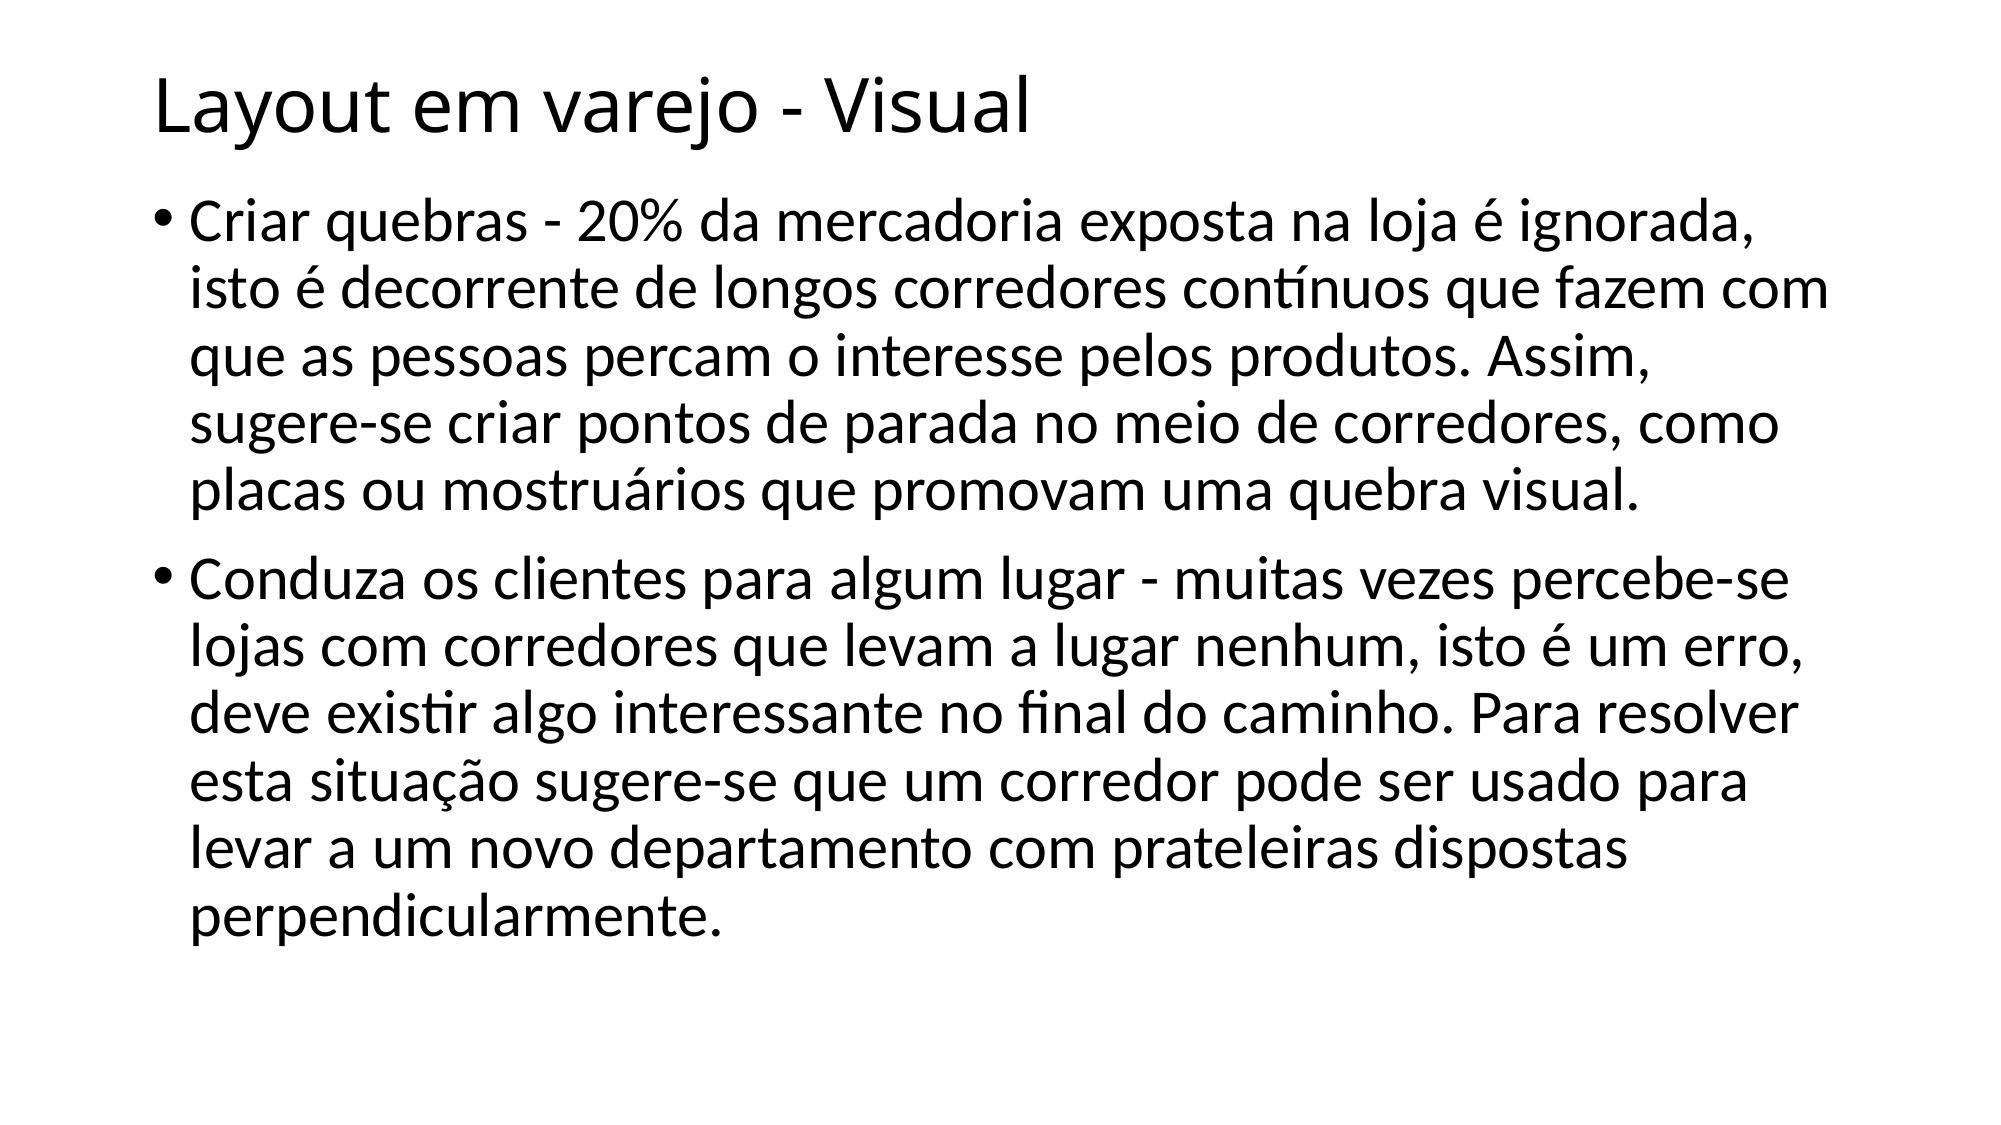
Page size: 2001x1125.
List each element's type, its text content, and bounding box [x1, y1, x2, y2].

title Layout em varejo - Visual [137, 59, 1863, 157]
list Criar quebras - 20% da mercadoria exposta na loja é ignorada, isto é decorrente de longos corredores contínuos que fazem com que as pessoas percam o interesse pelos produtos. Assim, sugere-se criar pontos de parada no meio de corredores, como placas ou mostruários que promovam uma quebra visual. Conduza os clientes para algum lugar - muitas vezes percebe-se lojas com corredores que levam a lugar nenhum, isto é um erro, deve existir algo interessante no final do caminho. Para resolver esta situação sugere-se que um corredor pode ser usado para levar a um novo departamento com prateleiras dispostas perpendicularmente. [137, 179, 1863, 1014]
